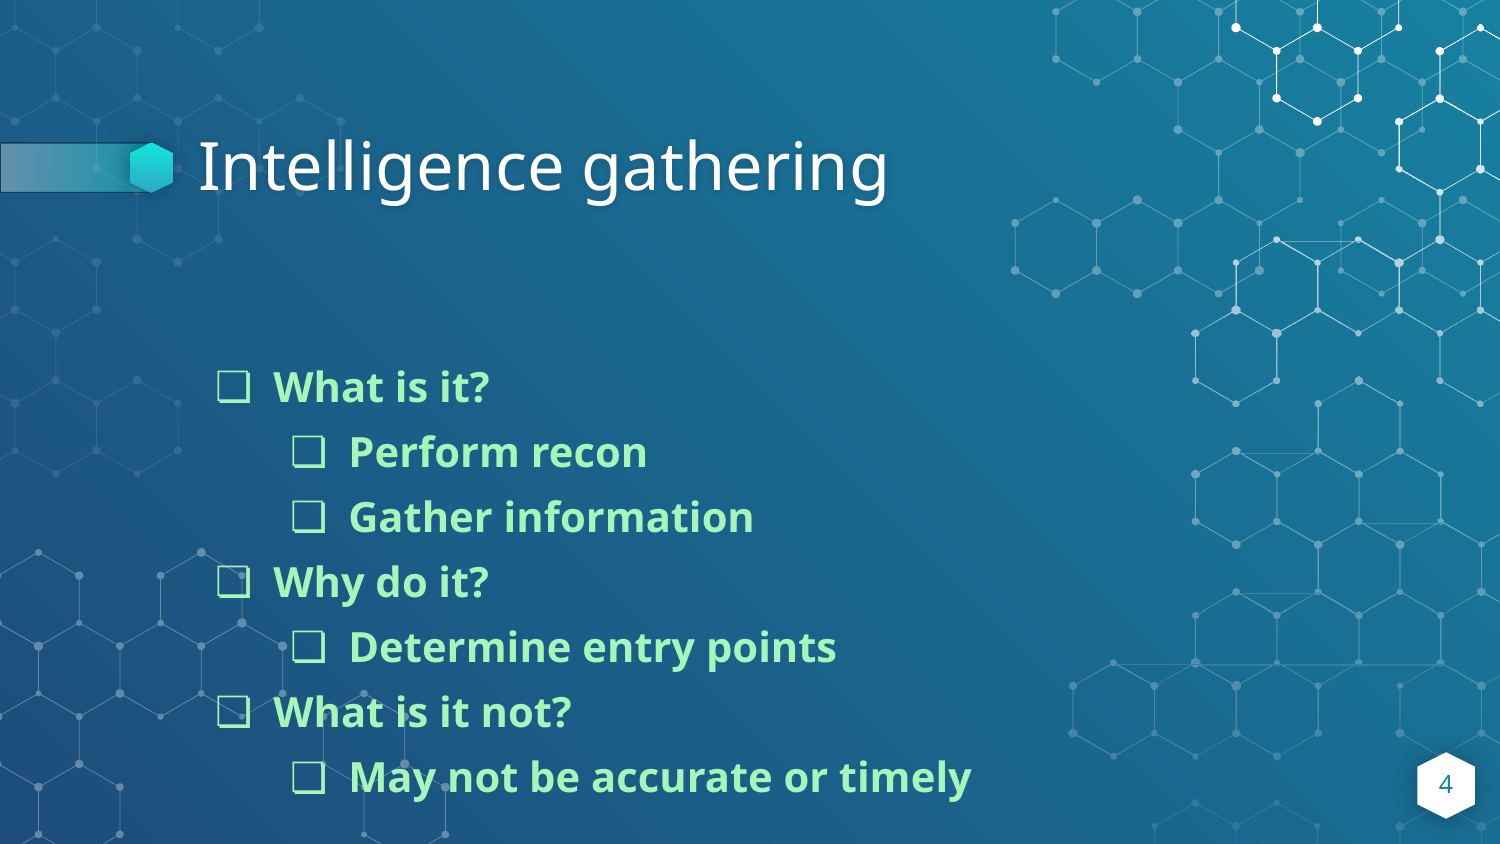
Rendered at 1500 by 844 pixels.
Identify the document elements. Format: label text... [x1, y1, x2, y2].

slide_number ‹#› [1417, 752, 1475, 819]
text_box What is it? Perform recon Gather information Why do it? Determine entry points What is it not? May not be accurate or timely [108, 330, 1205, 816]
title Intelligence gathering [198, 140, 1448, 198]
